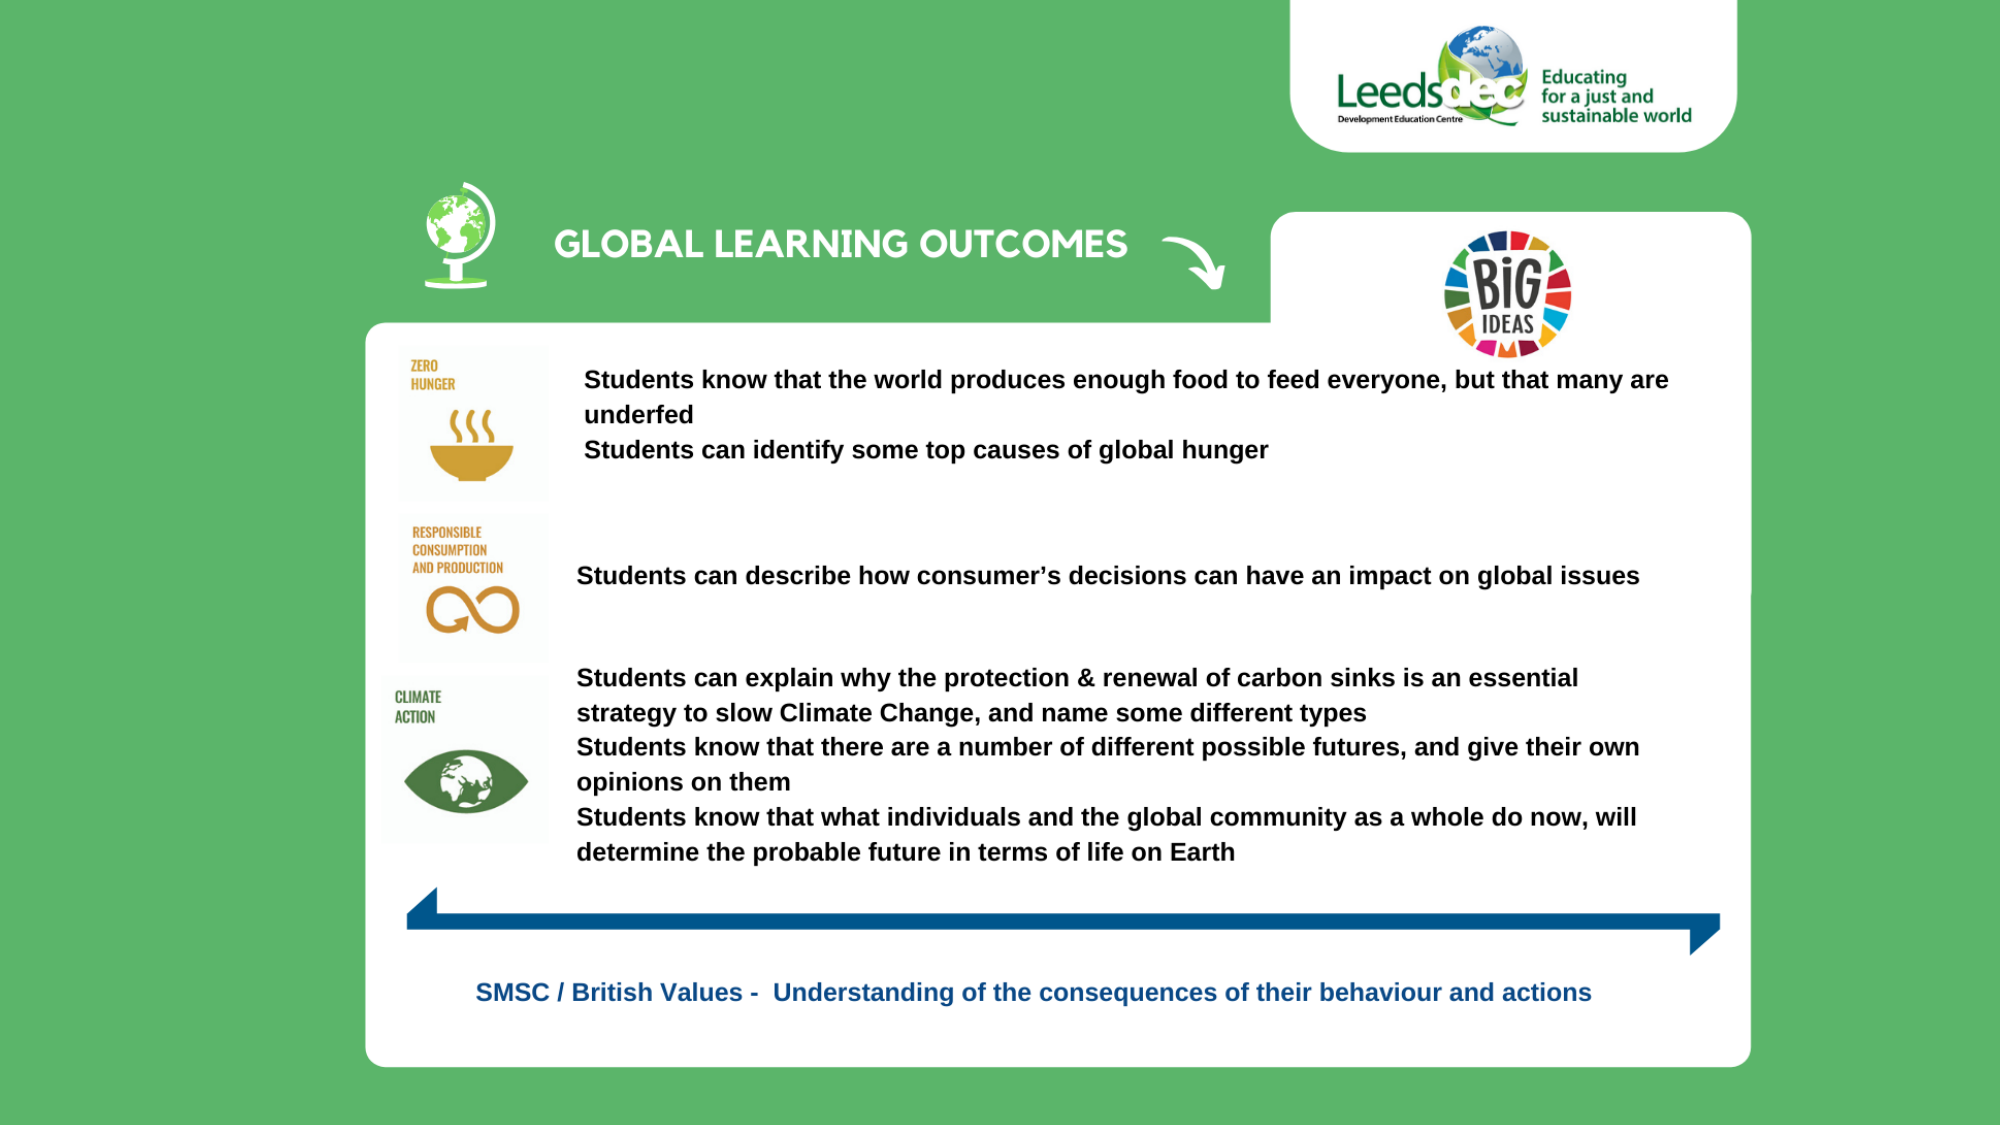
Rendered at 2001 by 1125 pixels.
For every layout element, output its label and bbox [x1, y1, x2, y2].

picture [334, 0, 1794, 1094]
